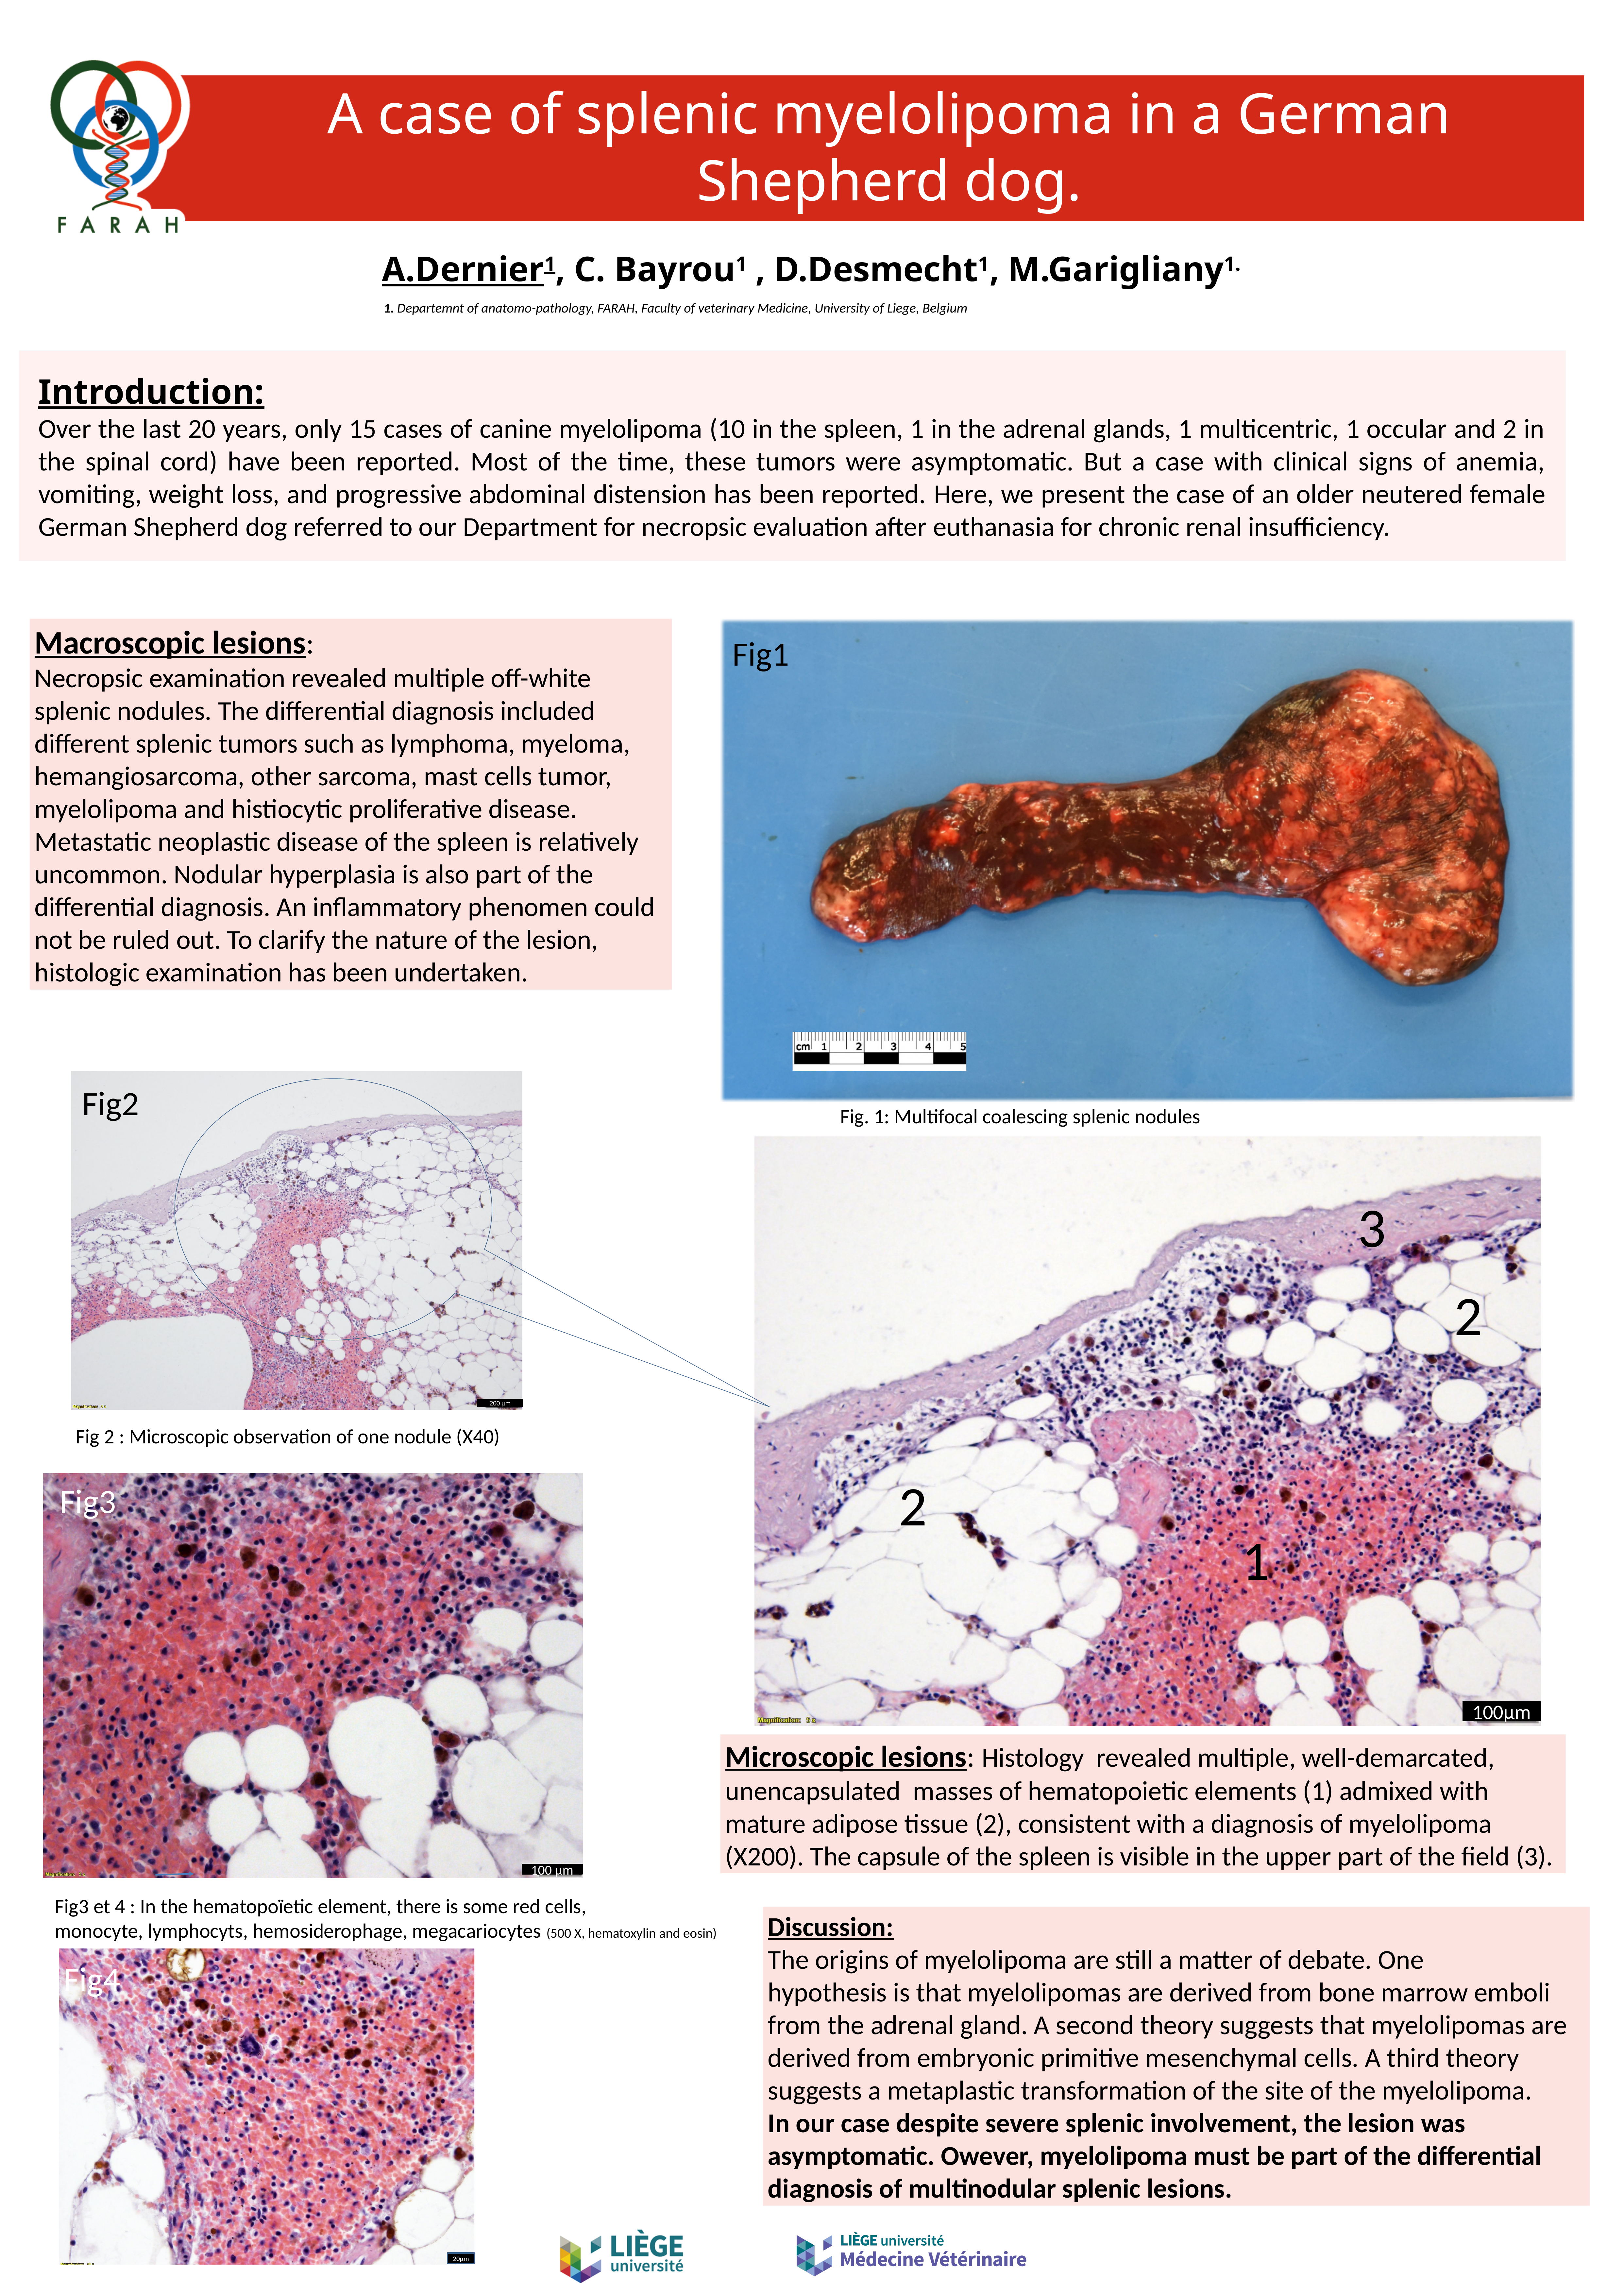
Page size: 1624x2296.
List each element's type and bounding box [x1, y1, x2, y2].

picture [725, 623, 1571, 1098]
picture [59, 1948, 475, 2265]
picture [781, 2219, 1041, 2287]
text_box [56, 970, 773, 1050]
picture [43, 1473, 583, 1878]
picture [13, 43, 219, 248]
picture [754, 1399, 763, 1404]
picture [175, 1079, 522, 1340]
picture [754, 1136, 1541, 1726]
picture [71, 1071, 522, 1410]
picture [542, 2218, 701, 2288]
